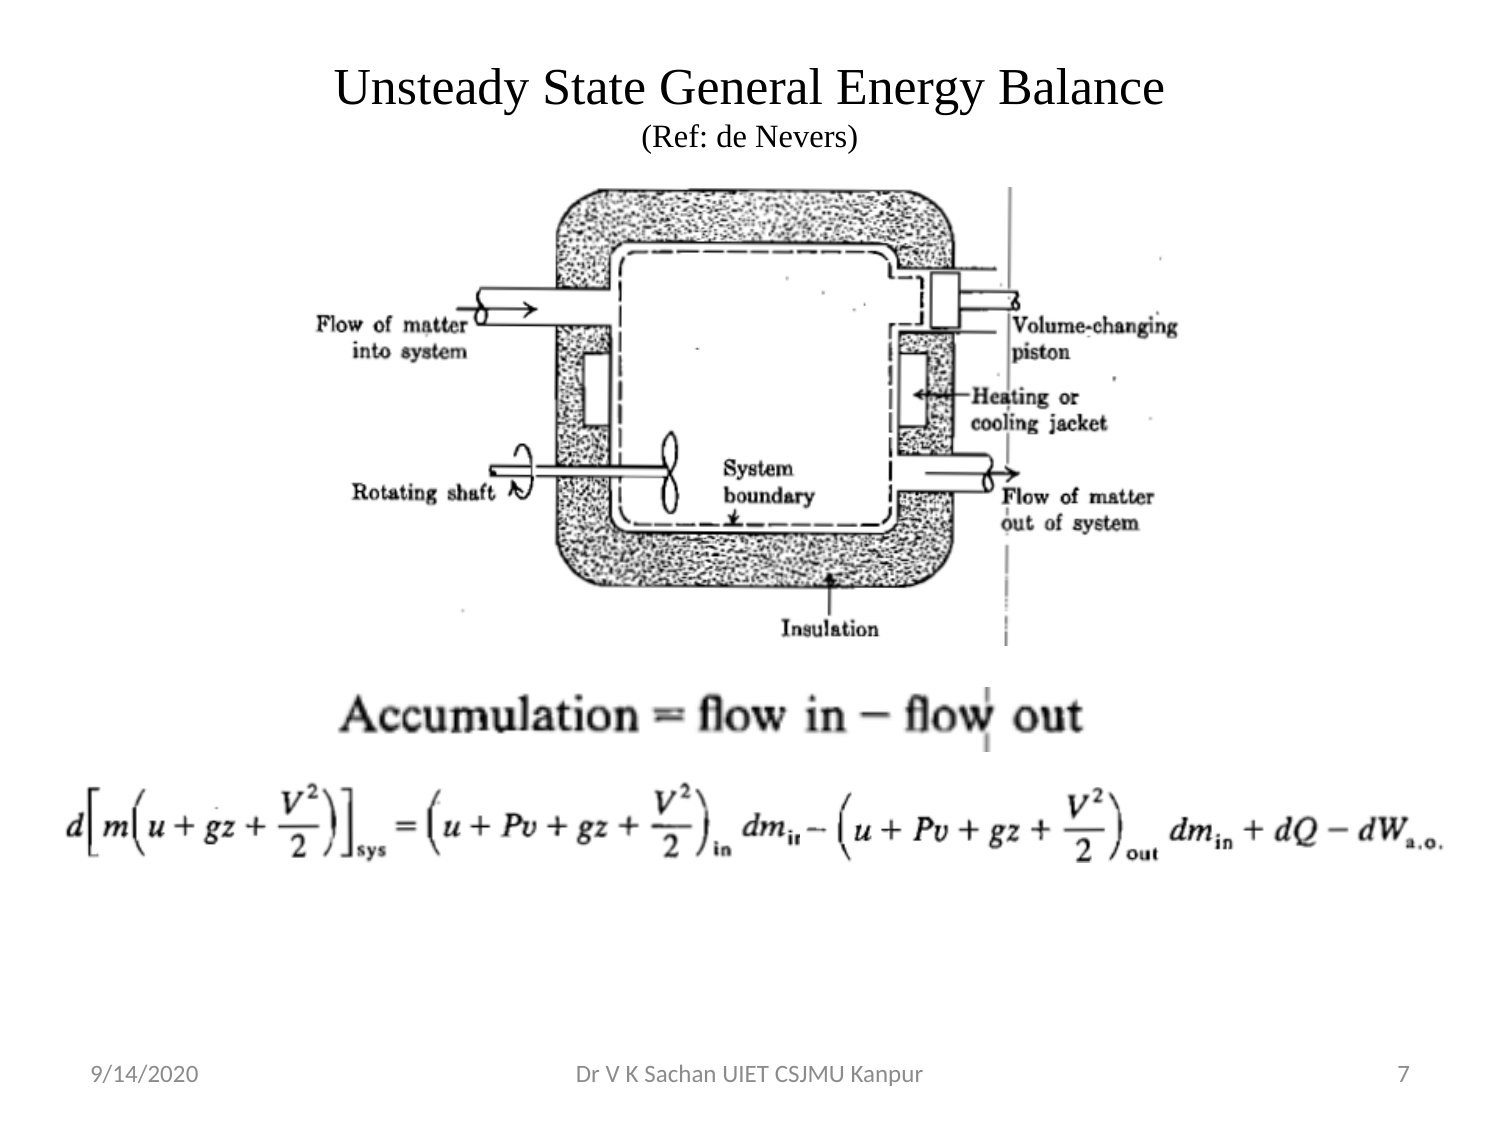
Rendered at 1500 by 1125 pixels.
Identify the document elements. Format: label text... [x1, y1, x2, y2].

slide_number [75, 1042, 425, 1103]
footer Dr V K Sachan UIET CSJMU Kanpur [512, 1042, 988, 1103]
picture [337, 687, 1104, 752]
title Unsteady State General Energy Balance (Ref: de Nevers) [75, 45, 1425, 163]
slide_number 7 [1074, 1042, 1425, 1103]
picture [59, 774, 1447, 863]
picture [309, 187, 1191, 646]
